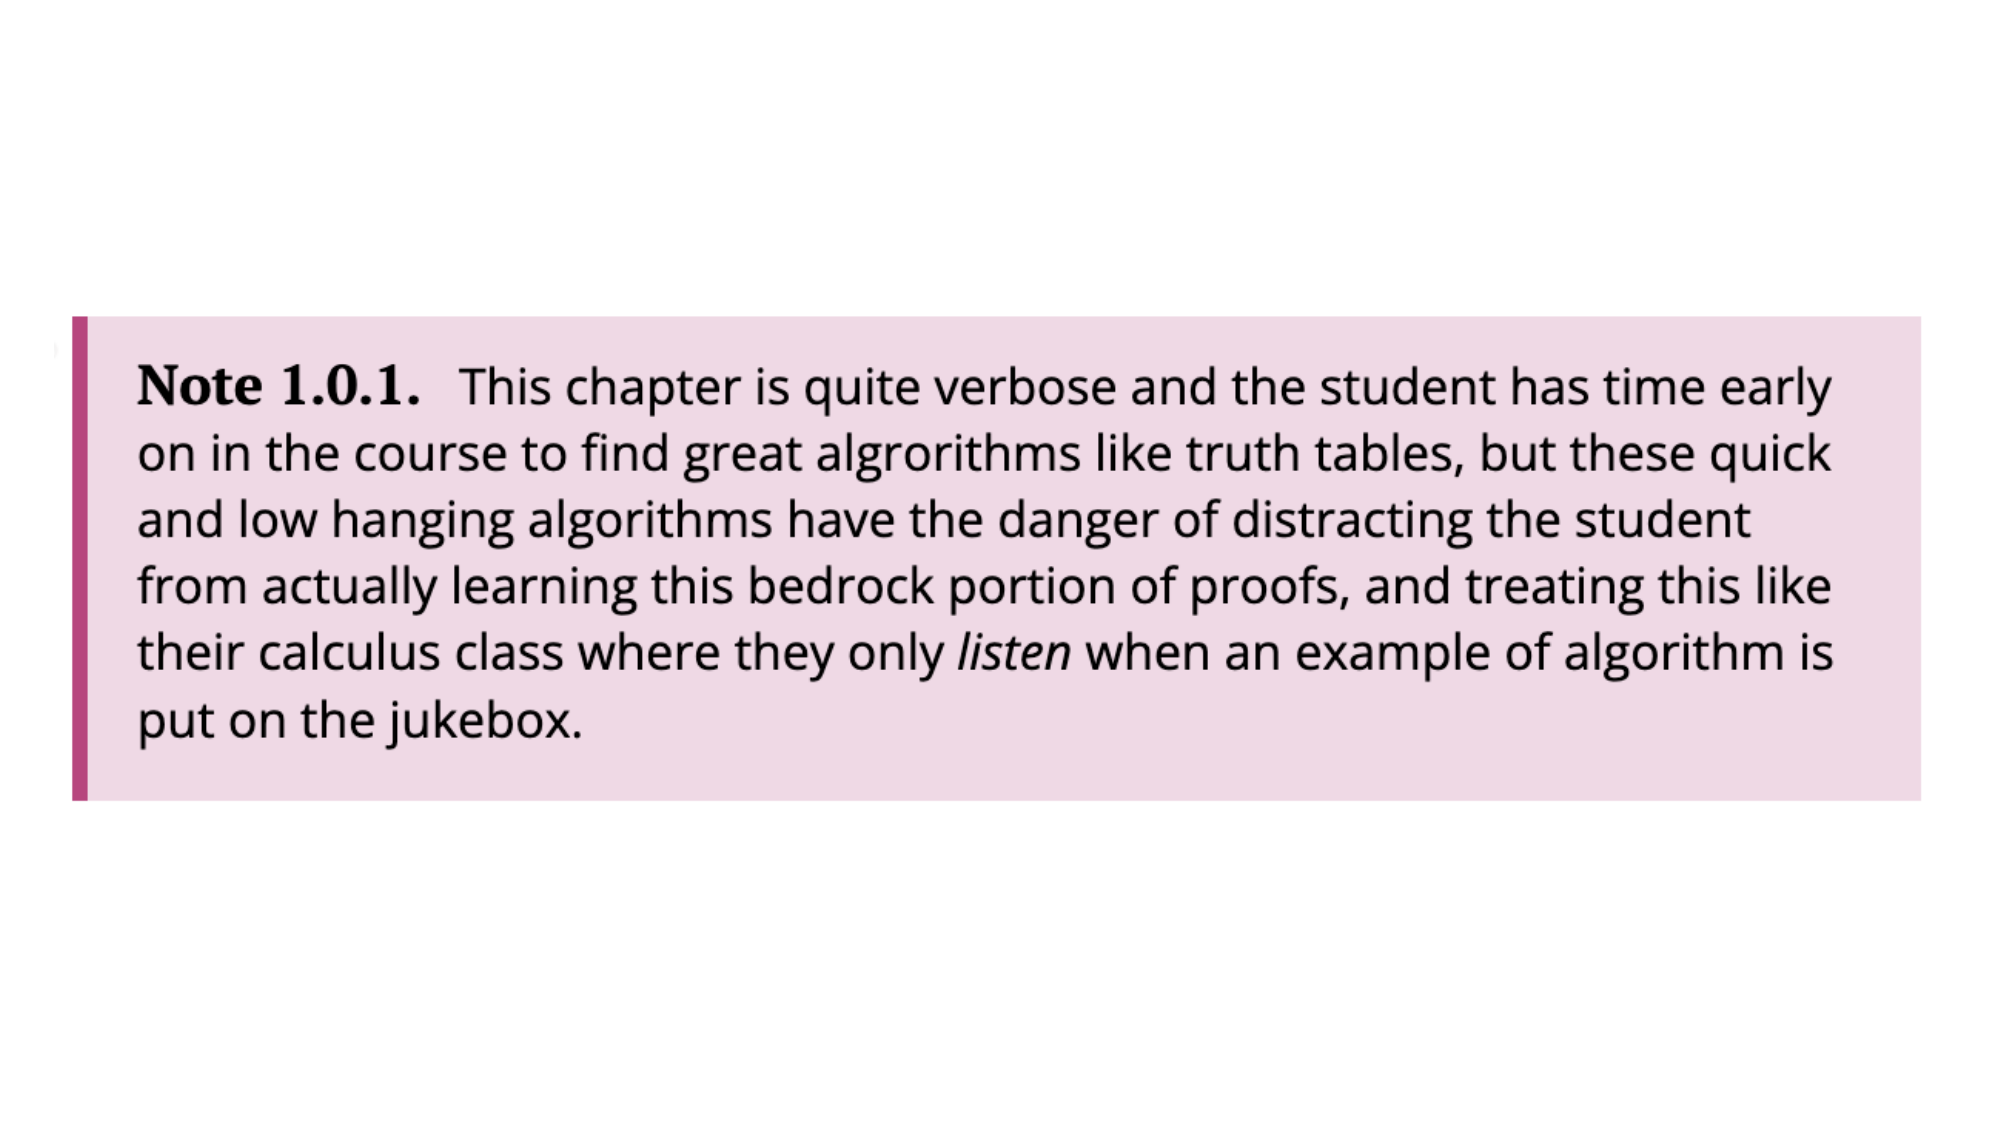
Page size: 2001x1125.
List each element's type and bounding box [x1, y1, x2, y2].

picture [53, 292, 1947, 833]
